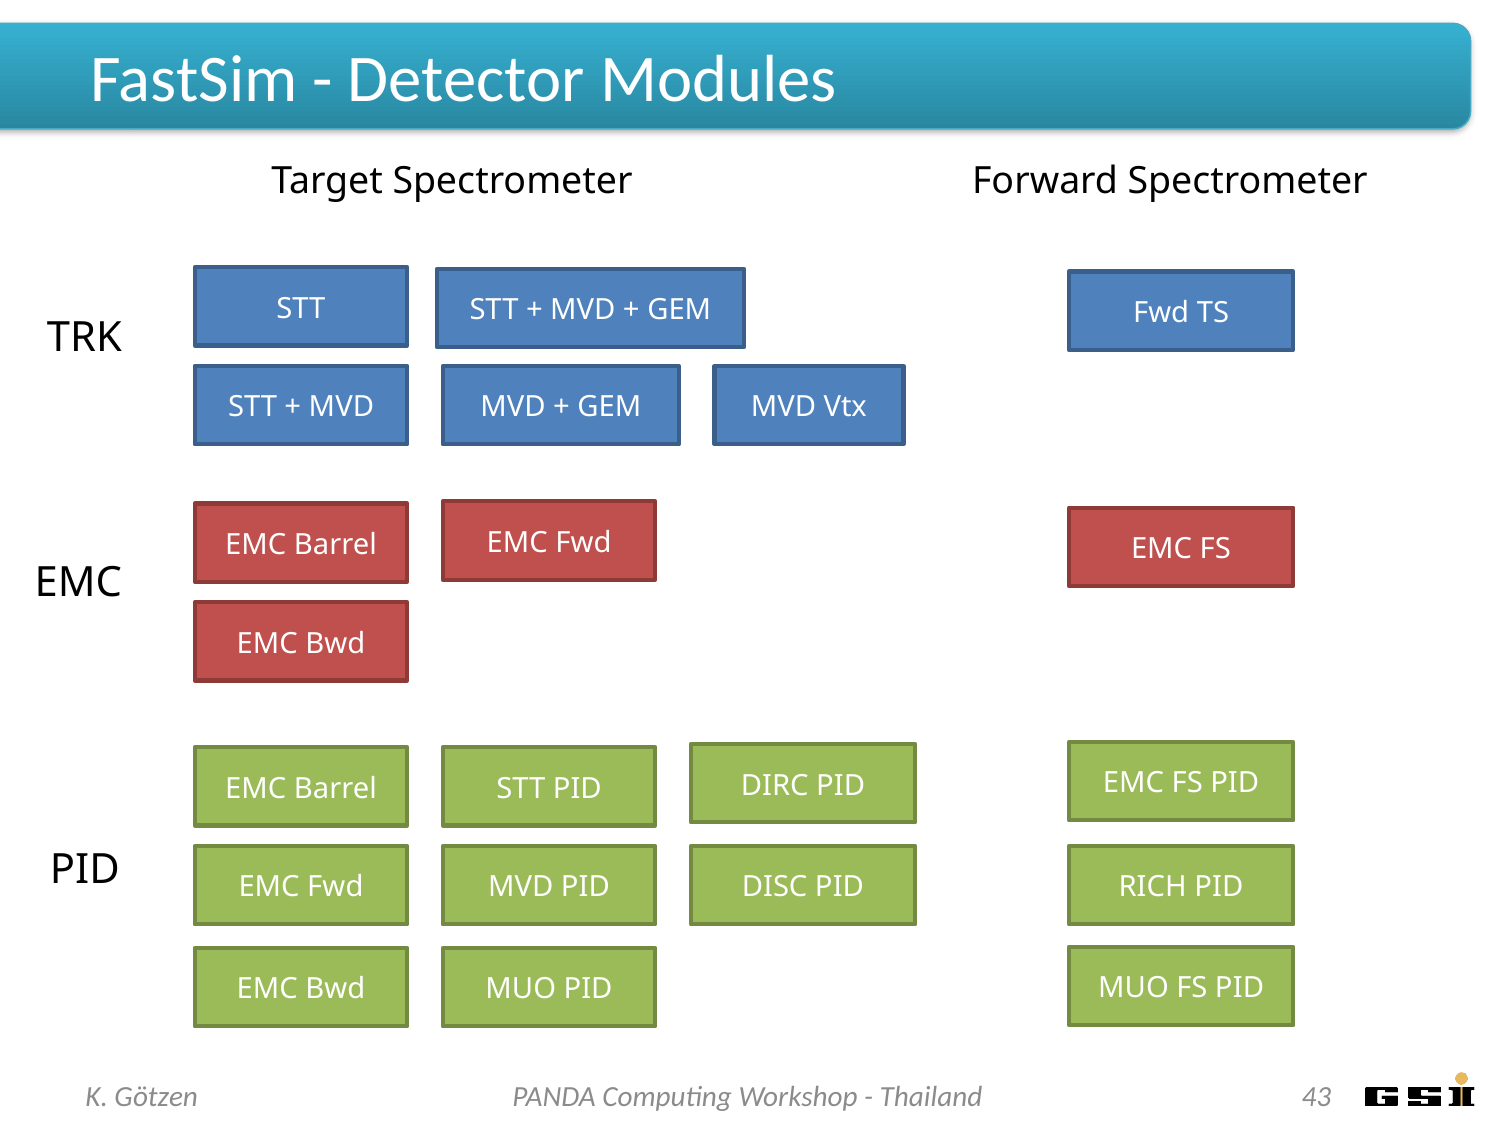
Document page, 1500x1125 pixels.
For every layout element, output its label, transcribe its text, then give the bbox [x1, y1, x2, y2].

text_box EMC [19, 547, 138, 613]
text_box MUO PID [441, 946, 657, 1028]
text_box Forward Spectrometer [957, 148, 1384, 209]
text_box Fwd TS [1067, 269, 1295, 352]
text_box EMC Bwd [193, 600, 409, 683]
text_box RICH PID [1067, 844, 1295, 926]
title FastSim - Detector Modules [75, 27, 1425, 123]
text_box MVD + GEM [441, 364, 681, 446]
text_box EMC FS PID [1067, 740, 1295, 822]
text_box STT PID [441, 745, 657, 828]
text_box TRK [32, 302, 137, 368]
text_box DISC PID [689, 844, 917, 926]
text_box EMC Barrel [193, 501, 409, 584]
text_box STT + MVD [193, 364, 409, 446]
text_box Target Spectrometer [256, 148, 648, 209]
text_box EMC FS [1067, 506, 1295, 588]
footer PANDA Computing Workshop - Thailand [454, 1065, 1041, 1125]
slide_number K. Götzen [70, 1065, 421, 1125]
text_box EMC Bwd [193, 946, 409, 1028]
text_box STT [193, 265, 409, 348]
text_box EMC Barrel [193, 745, 409, 828]
text_box STT + MVD + GEM [435, 267, 746, 349]
slide_number 43 [1125, 1065, 1347, 1125]
text_box EMC Fwd [441, 499, 657, 582]
text_box EMC Fwd [193, 844, 409, 926]
text_box MVD PID [441, 844, 657, 926]
text_box DIRC PID [689, 742, 917, 824]
text_box PID [34, 834, 135, 899]
picture [1363, 1066, 1482, 1108]
text_box MVD Vtx [712, 364, 906, 446]
text_box MUO FS PID [1067, 945, 1295, 1027]
